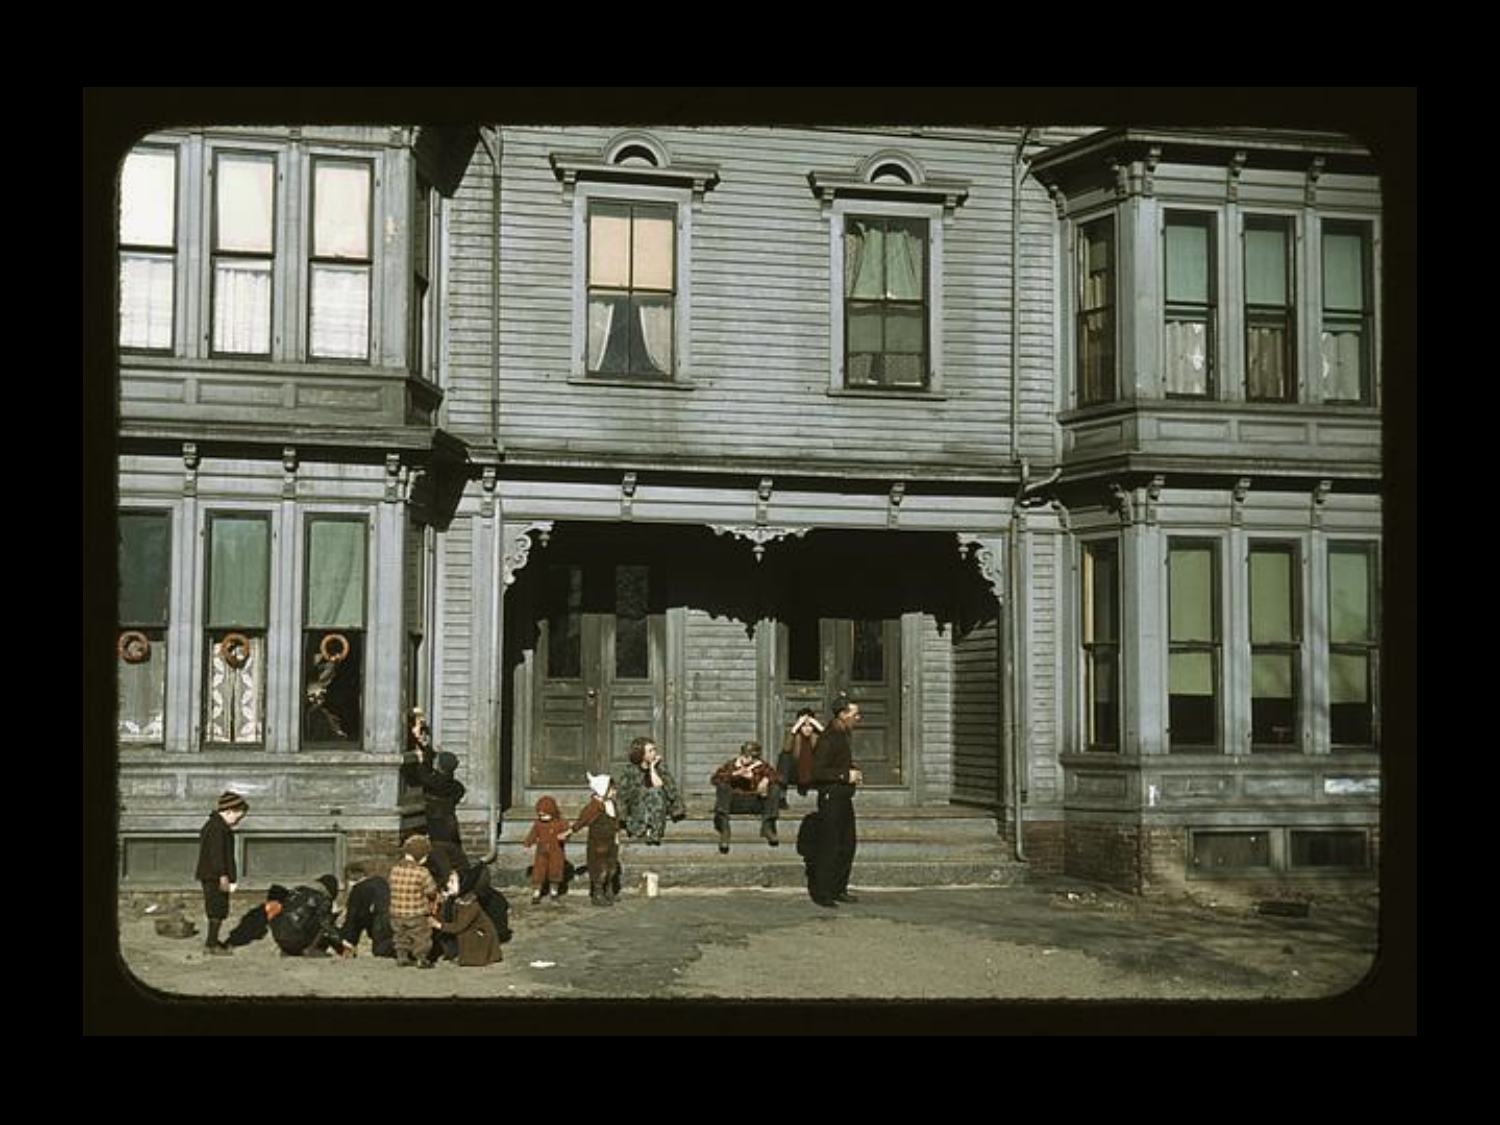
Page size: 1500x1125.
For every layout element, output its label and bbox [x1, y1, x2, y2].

picture [83, 87, 1417, 1036]
